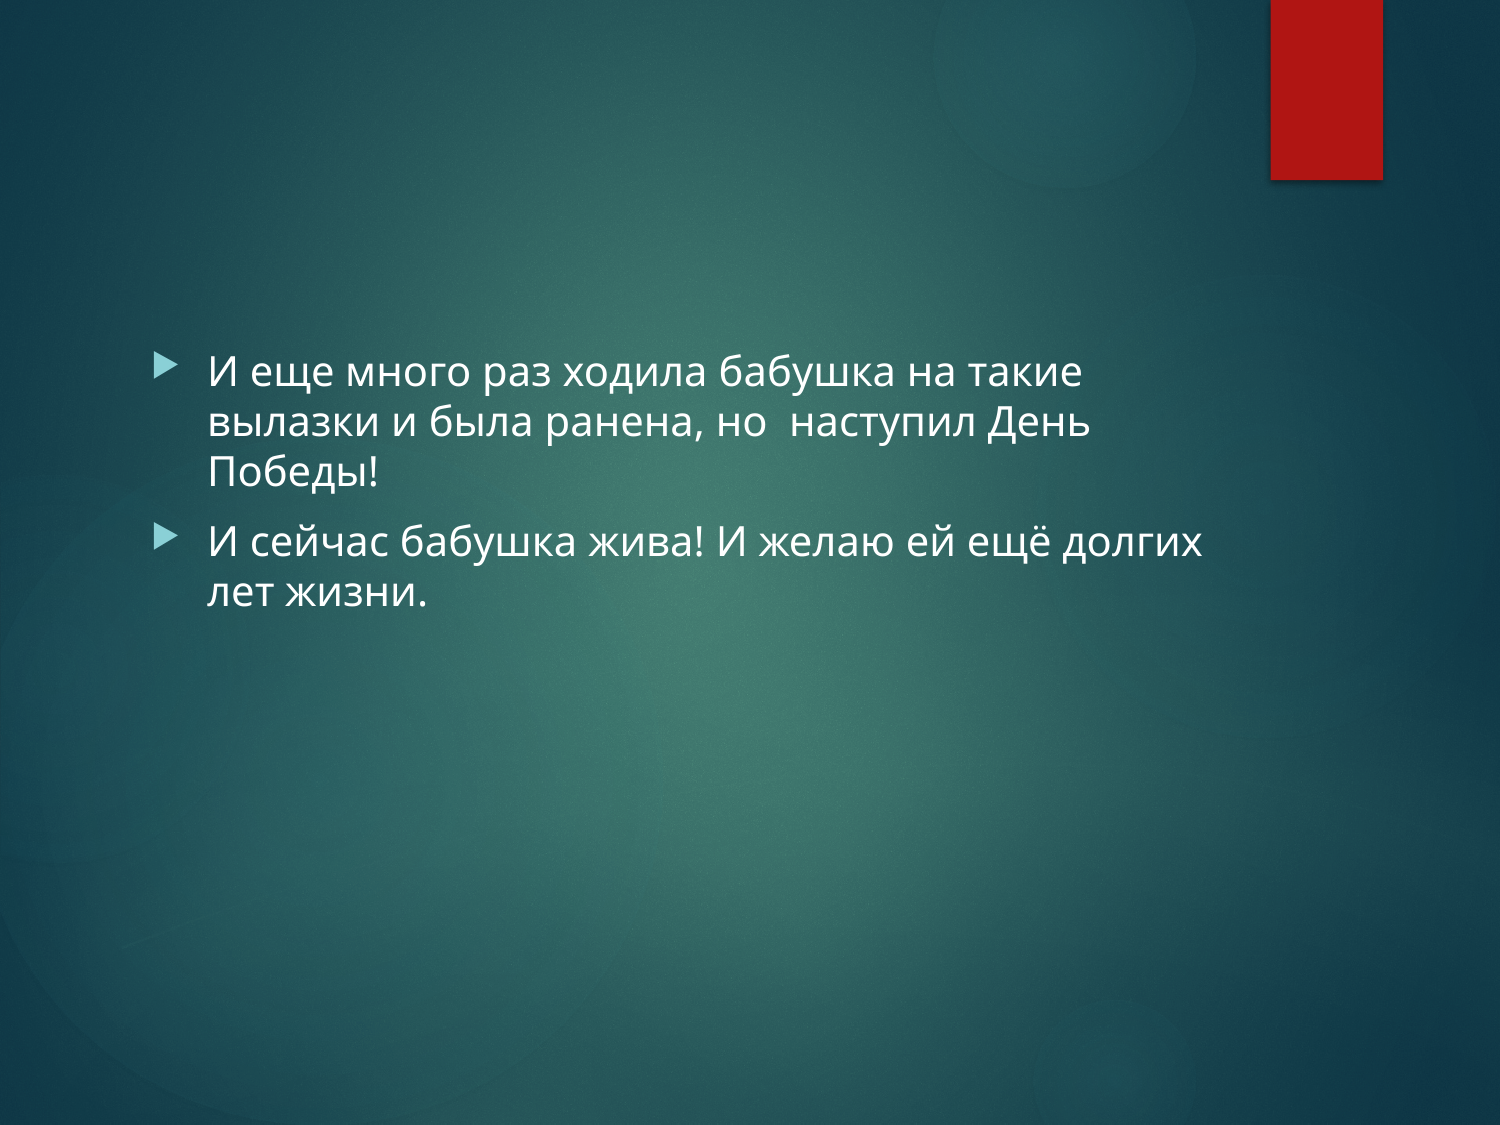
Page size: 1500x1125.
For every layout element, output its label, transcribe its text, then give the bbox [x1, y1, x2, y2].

list И еще много раз ходила бабушка на такие вылазки и была ранена, но наступил День Победы! И сейчас бабушка жива! И желаю ей ещё долгих лет жизни. [135, 336, 1237, 1025]
